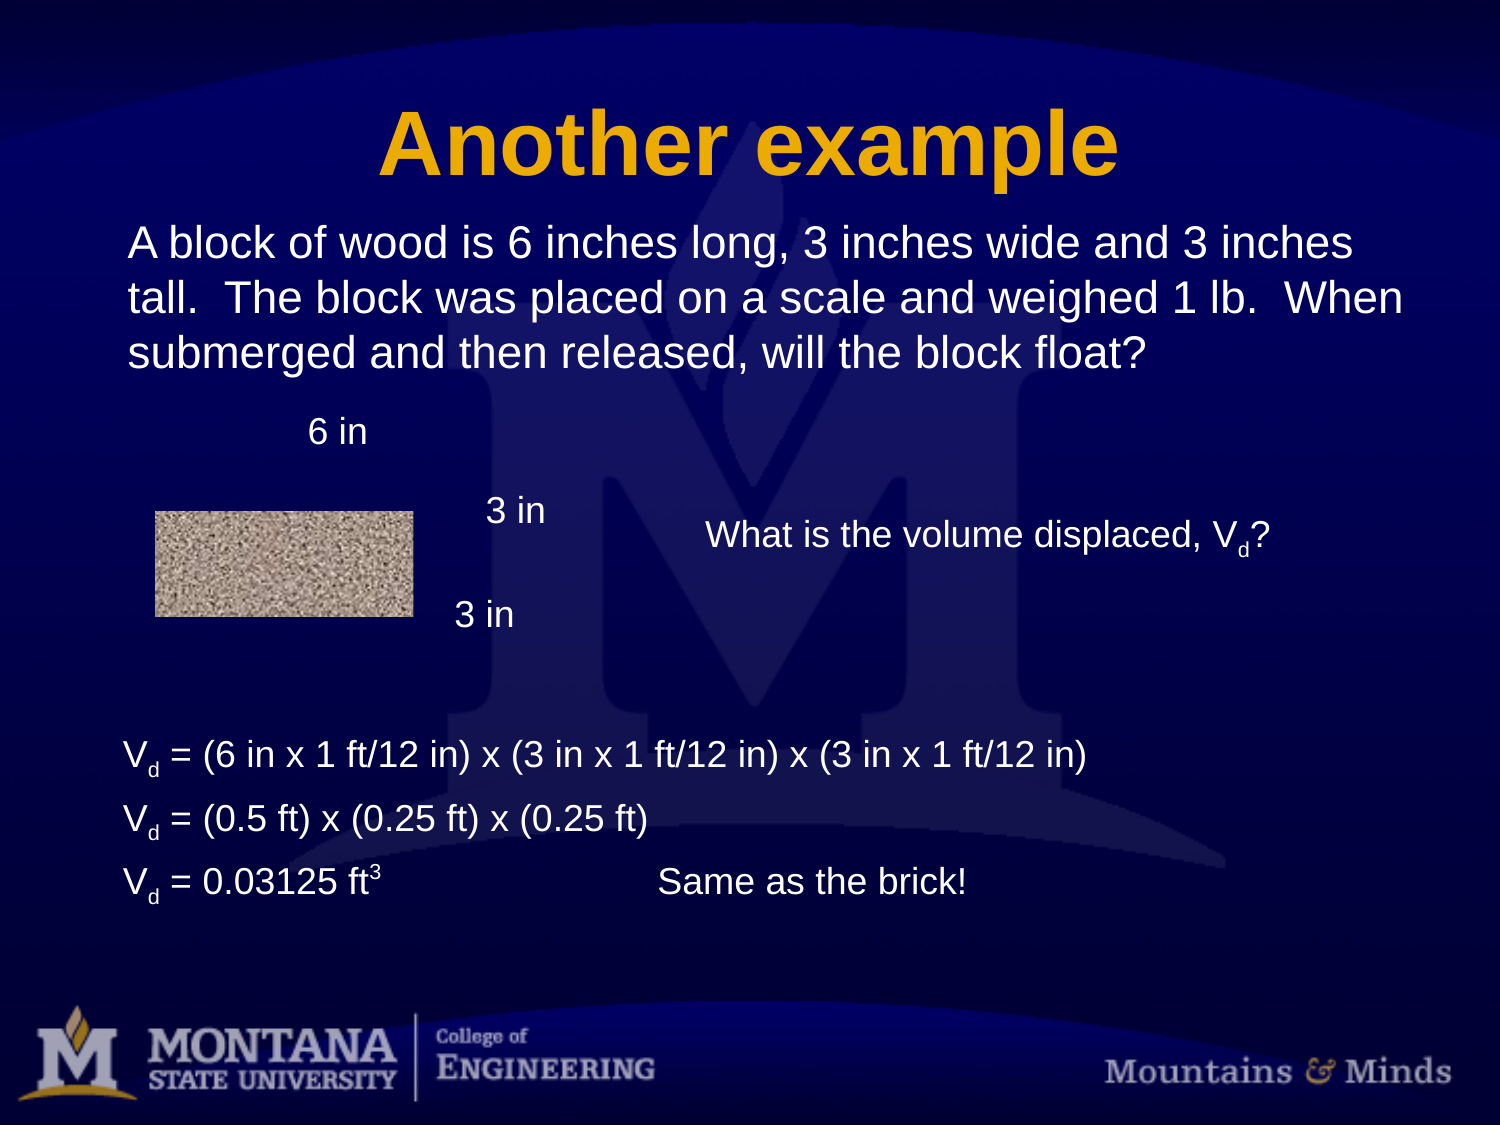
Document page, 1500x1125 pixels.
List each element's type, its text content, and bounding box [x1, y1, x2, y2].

text_box [155, 511, 414, 617]
text_box Vd = (6 in x 1 ft/12 in) x (3 in x 1 ft/12 in) x (3 in x 1 ft/12 in) Vd = (0.5 ft) x (0.25 ft) x (0.25 ft) Vd = 0.03125 ft3 Same as the brick! [108, 722, 1291, 917]
text_box 6 in [292, 399, 405, 460]
title Another example [74, 44, 1426, 233]
text_box What is the volume displaced, Vd? [690, 502, 1359, 569]
picture [0, 0, 1500, 1125]
text_box 3 in [439, 582, 552, 643]
text_box 3 in [470, 478, 583, 539]
text_box A block of wood is 6 inches long, 3 inches wide and 3 inches tall. The block was placed on a scale and weighed 1 lb. When submerged and then released, will the block float? [113, 205, 1432, 386]
